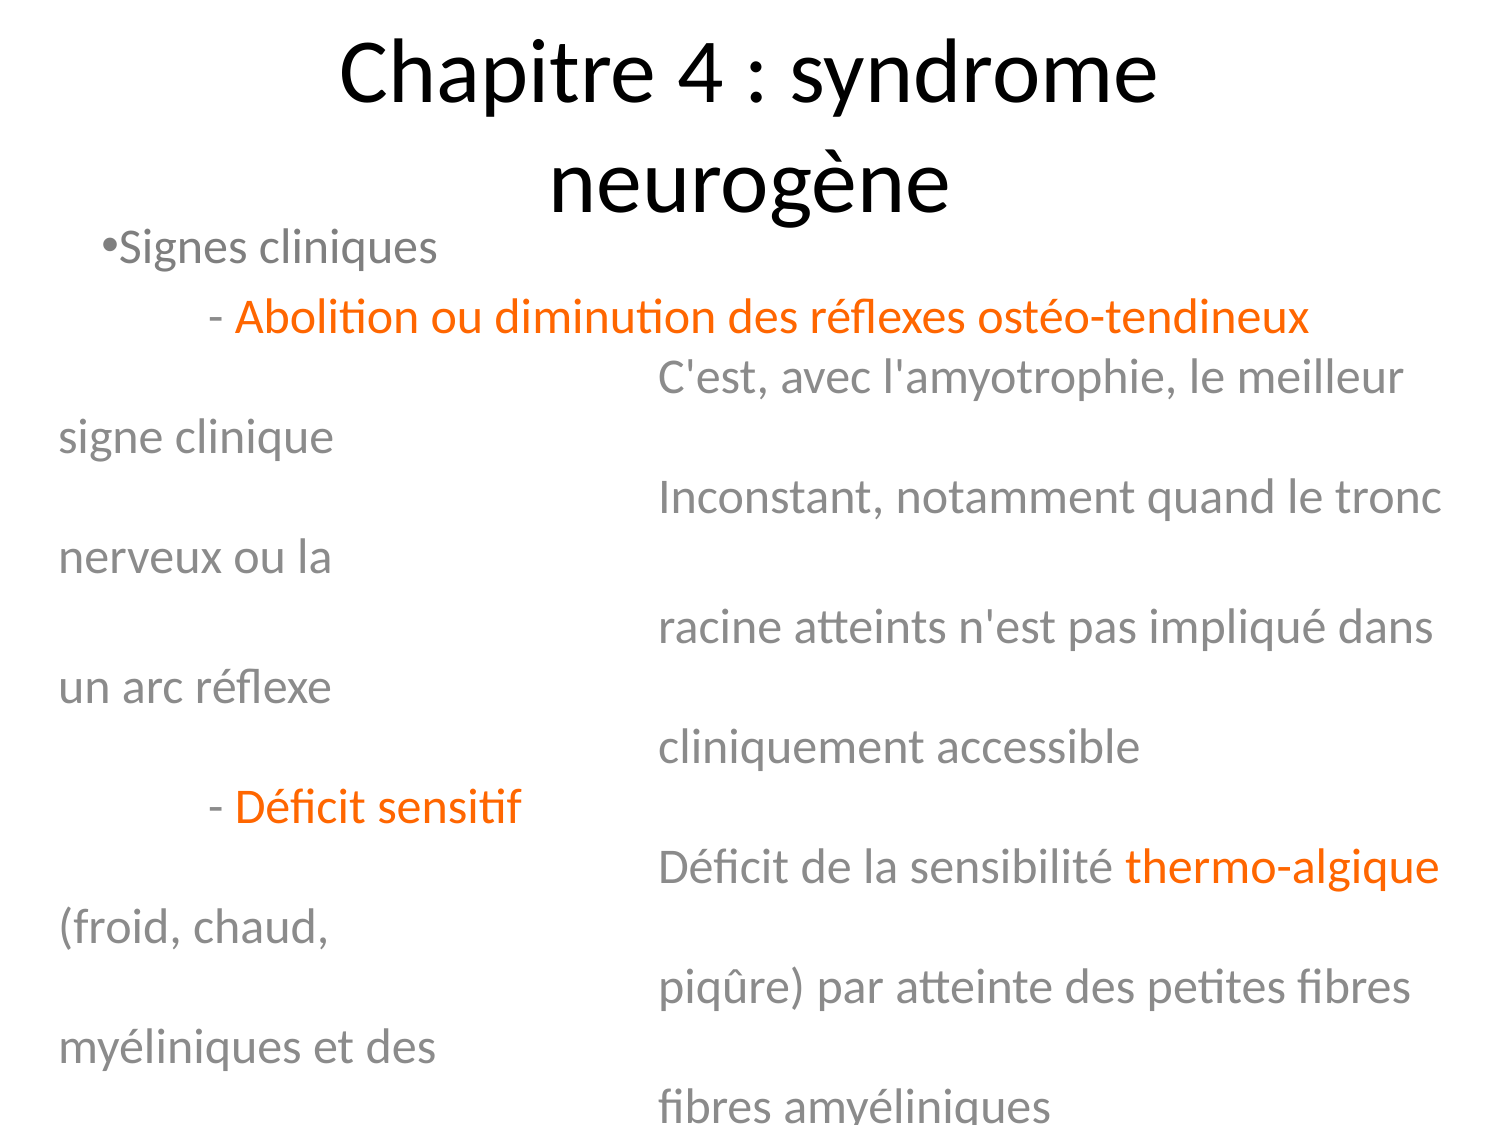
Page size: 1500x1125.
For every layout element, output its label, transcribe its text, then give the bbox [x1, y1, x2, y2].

title Chapitre 4 : syndrome neurogène [112, 0, 1388, 206]
subtitle Signes cliniques - Abolition ou diminution des réflexes ostéo-tendineux C'est, avec l'amyotrophie, le meilleur signe clinique Inconstant, notamment quand le tronc nerveux ou la racine atteints n'est pas impliqué dans un arc réflexe cliniquement accessible - Déficit sensitif Déficit de la sensibilité thermo-algique (froid, chaud, piqûre) par atteinte des petites fibres myéliniques et des fibres amyéliniques Déficit de la sensibilité au tact superficiel et de la sensibilité profonde (sens de position du gros orteil, perception des vibrations du diapason) par atteinte des grosses fibres myélinique [43, 206, 1463, 650]
